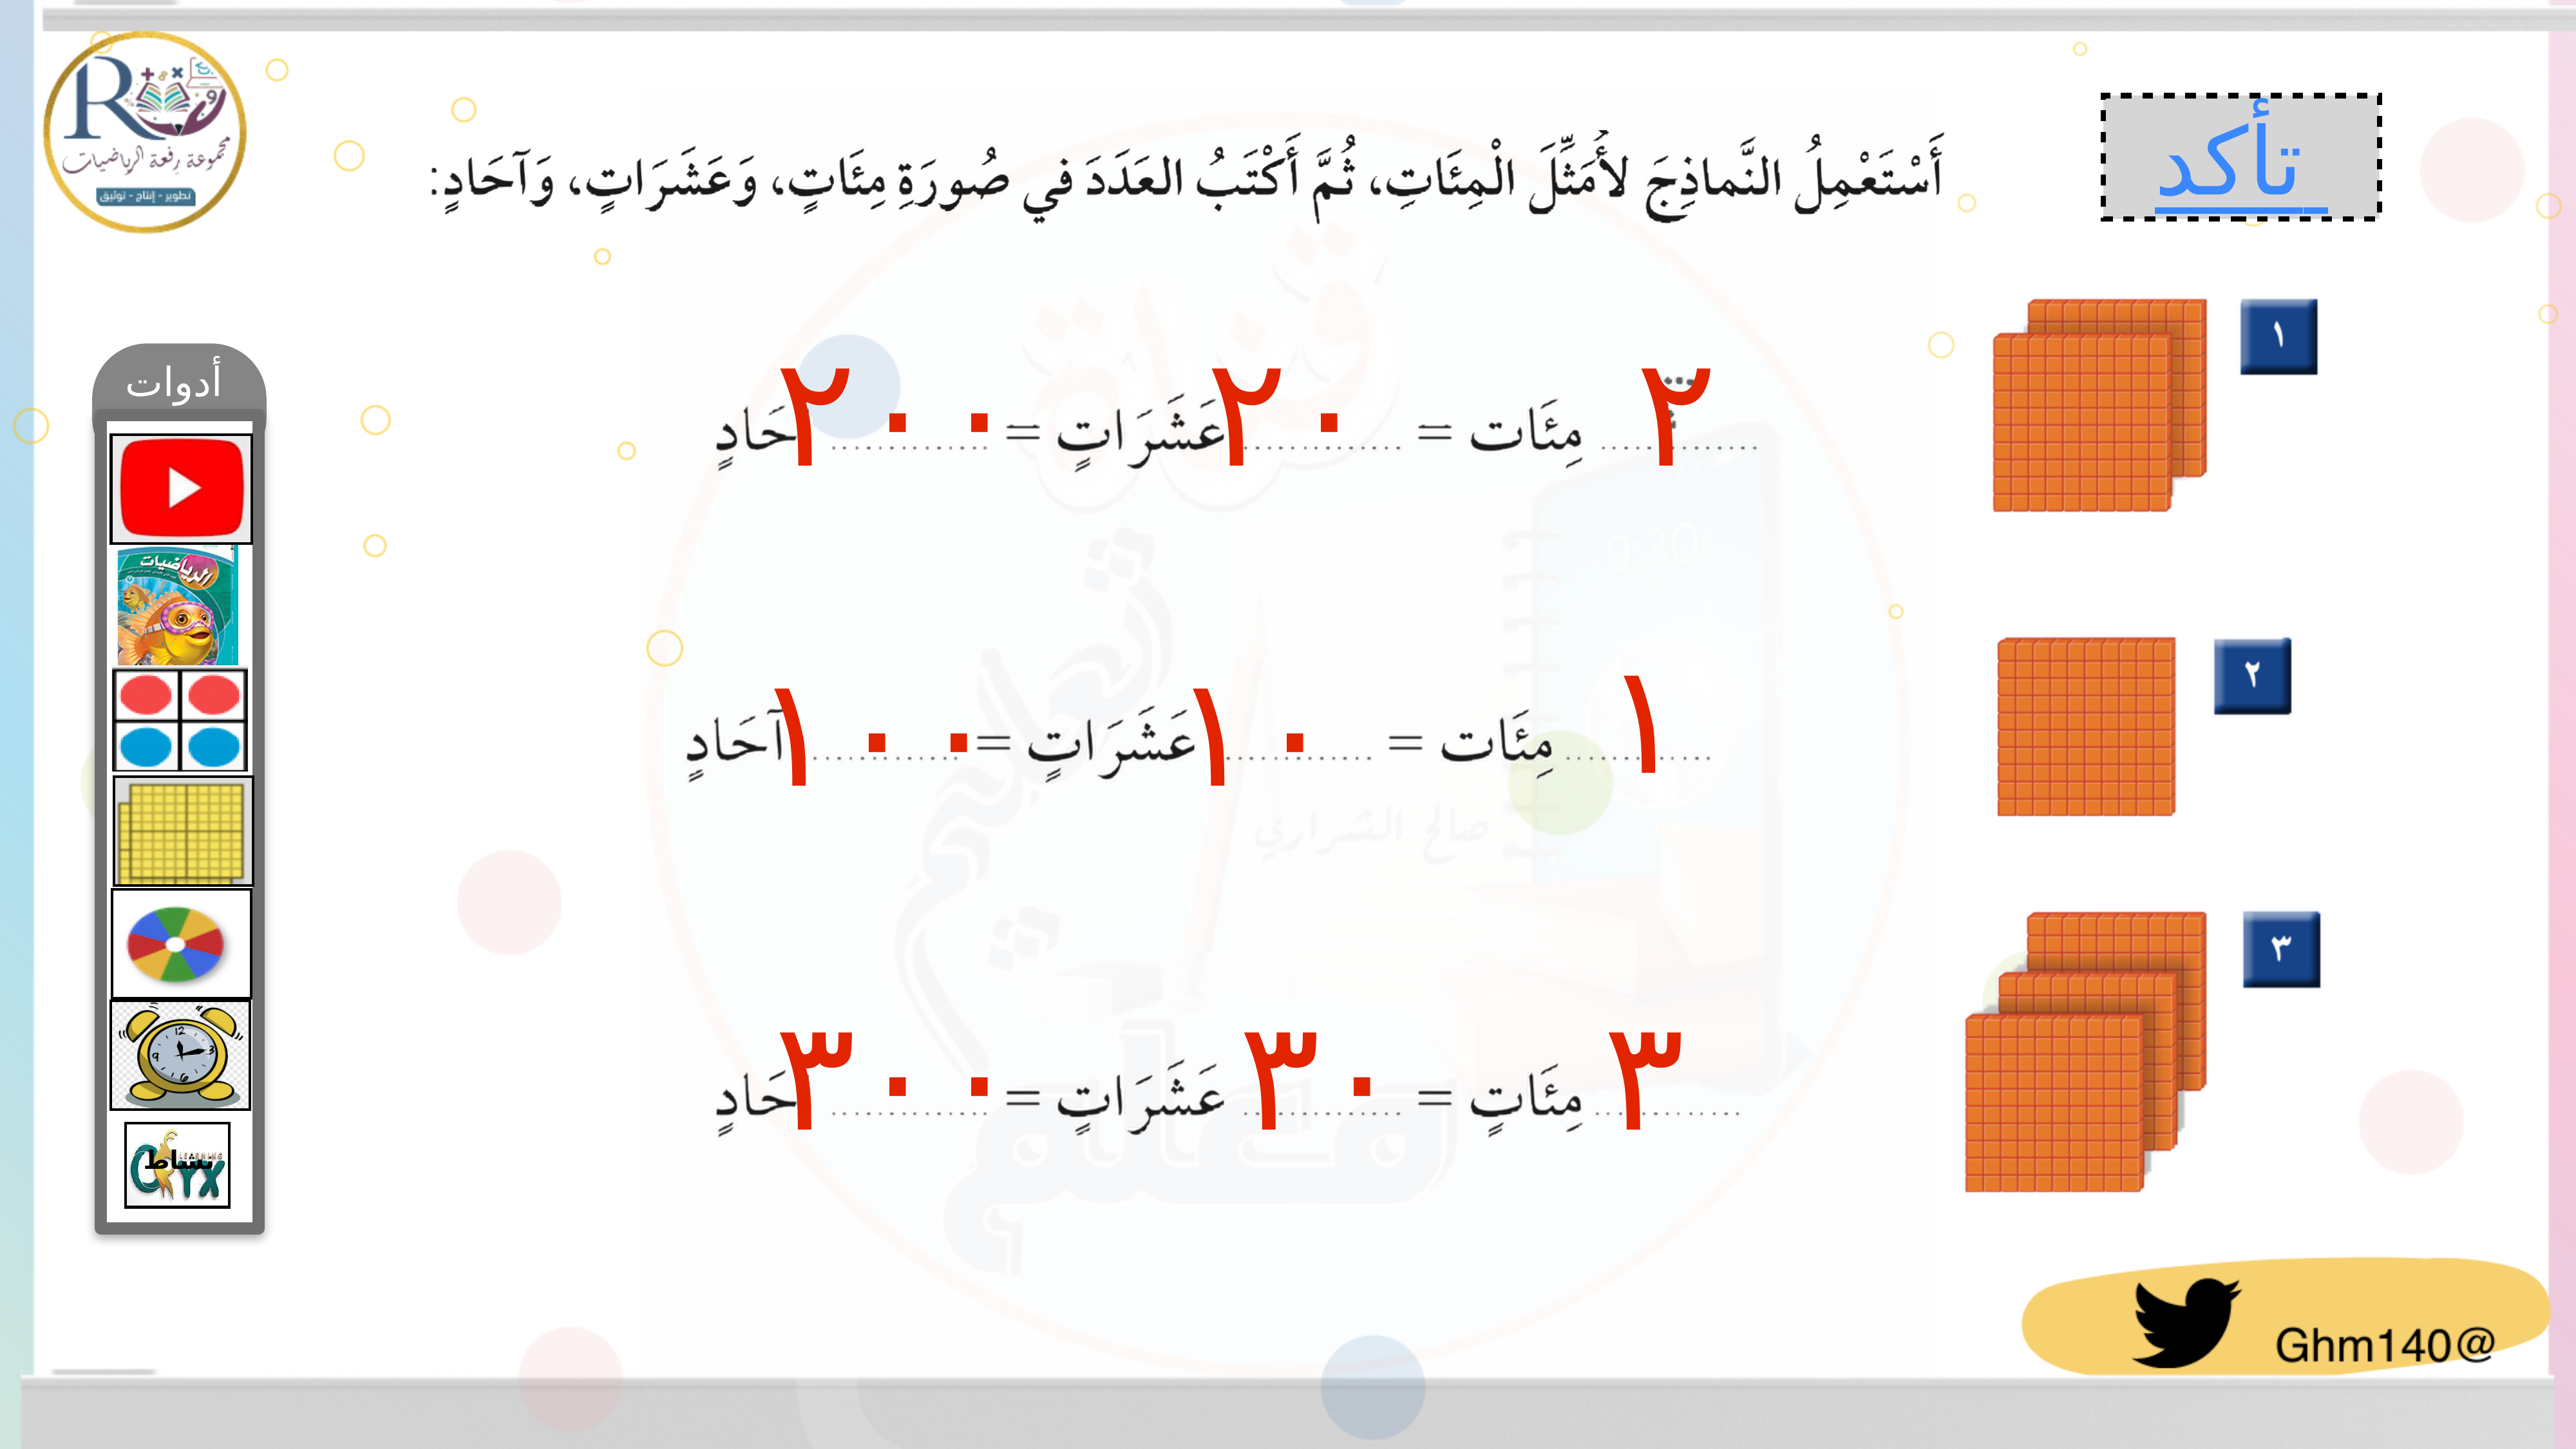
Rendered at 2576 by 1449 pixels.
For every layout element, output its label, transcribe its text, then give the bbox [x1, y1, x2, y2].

text_box تأكد [2103, 95, 2380, 219]
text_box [91, 343, 267, 1229]
picture [0, 0, 2576, 1449]
